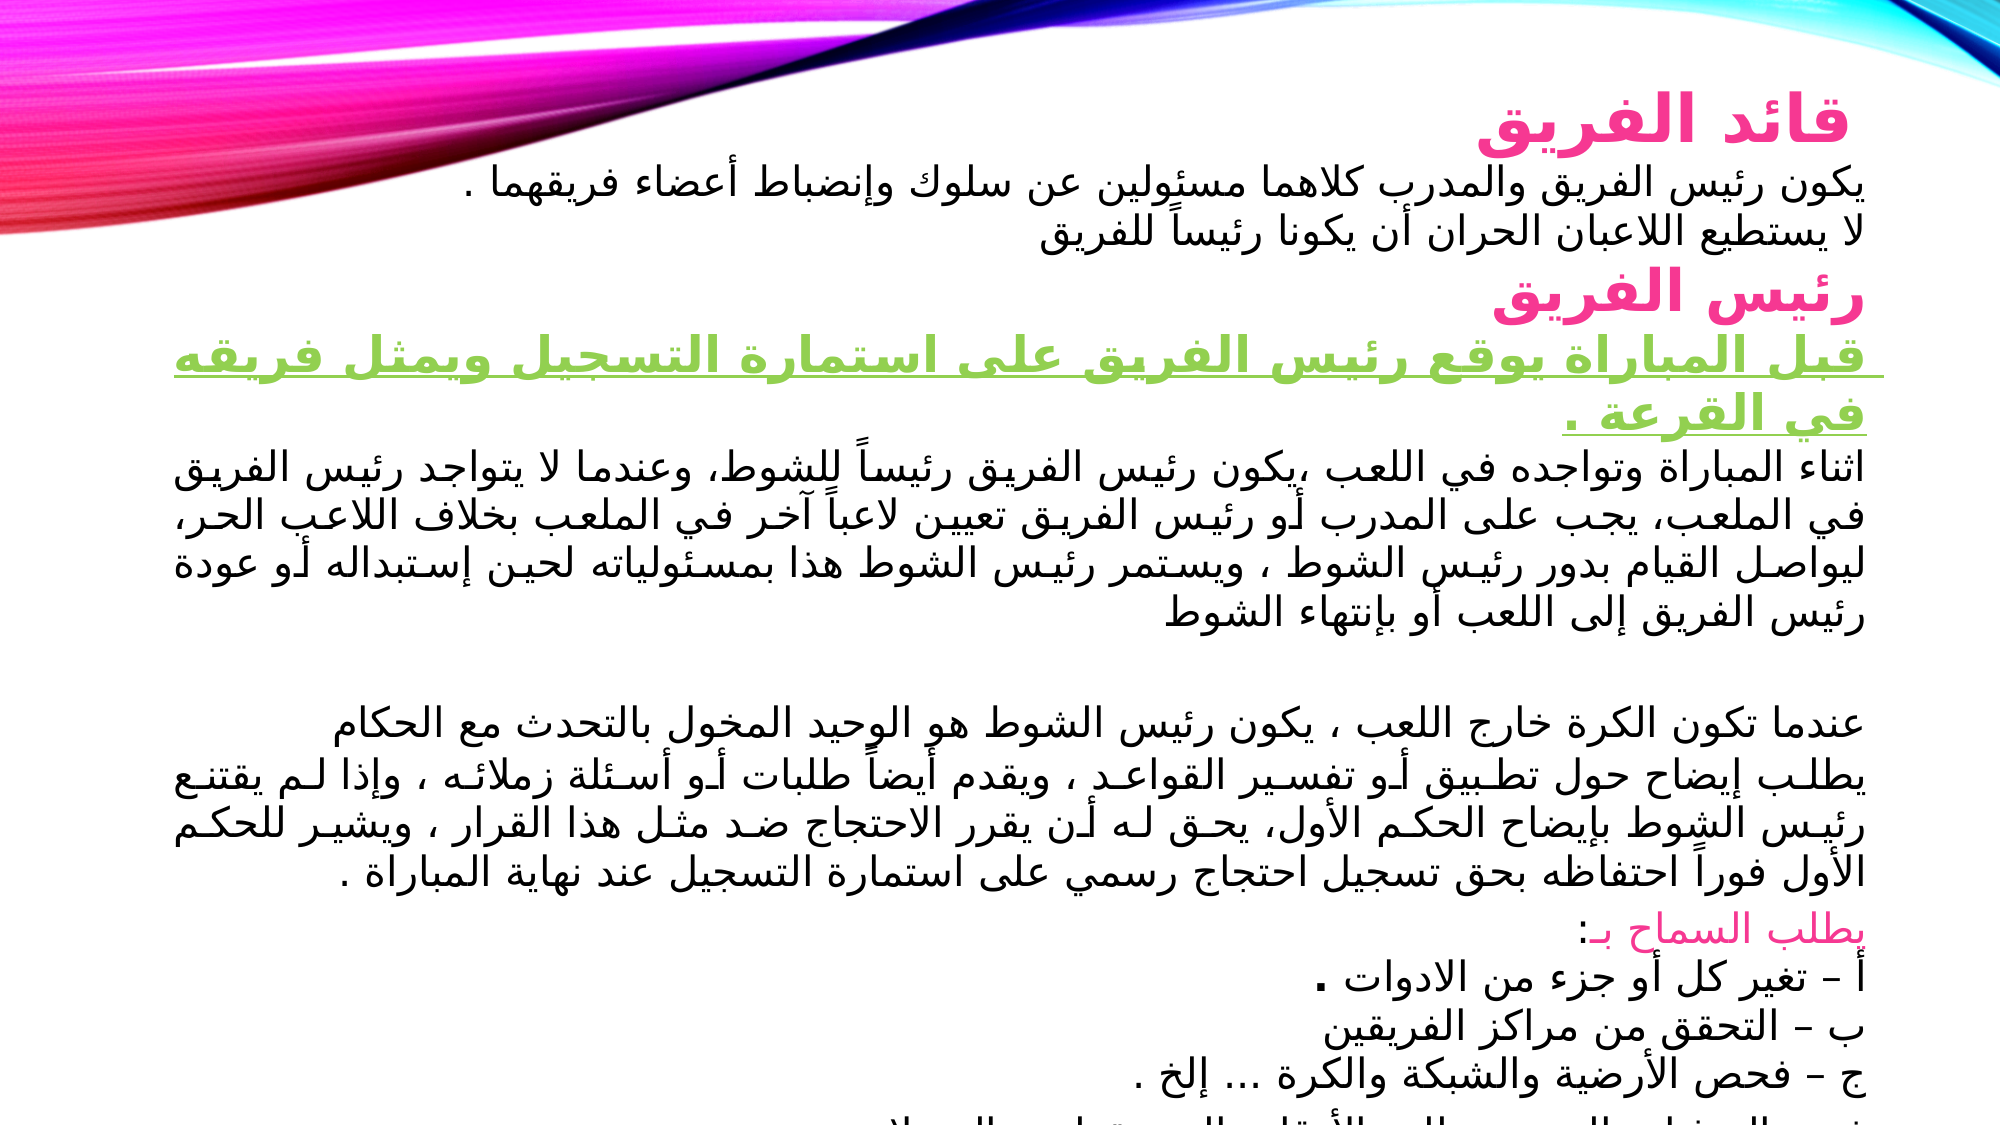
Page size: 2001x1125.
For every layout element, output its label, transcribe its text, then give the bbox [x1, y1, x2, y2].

picture [1910, 0, 2000, 45]
table_cell يطلب السماح بـ: أ – تغير كل أو جزء من الادوات . ب – التحقق من مراكز الفريقين ج – فحص الأرضية والشبكة والكرة ... إلخ . [163, 904, 1878, 1110]
table_cell قبل المباراة يوقع رئيس الفريق على استمارة التسجيل ويمثل فريقه في القرعة . [163, 326, 1878, 442]
table_cell لا يستطيع اللاعبان الحران أن يكونا رئيساً للفريق [163, 207, 1878, 258]
picture [1890, 0, 2000, 75]
table_cell اثناء المباراة وتواجده في اللعب ،يكون رئيس الفريق رئيساً للشوط، وعندما لا يتواجد رئيس الفريق في الملعب، يجب على المدرب أو رئيس الفريق تعيين لاعباً آخر في الملعب بخلاف اللاعب الحر، ليواصل القيام بدور رئيس الشوط ، ويستمر رئيس الشوط هذا بمسئولياته لحين إستبداله أو عودة رئيس الفريق إلى اللعب أو بإنتهاء الشوط [163, 442, 1878, 699]
table_cell في حالة غياب المدرب طلب الأوقات المستقطعة والتبديلات [163, 1110, 1878, 1125]
picture [0, 0, 2000, 237]
table_cell عندما تكون الكرة خارج اللعب ، يكون رئيس الشوط هو الوحيد المخول بالتحدث مع الحكام [163, 699, 1878, 750]
table_header قائد الفريق يكون رئيس الفريق والمدرب كلاهما مسئولين عن سلوك وإنضباط أعضاء فريقهما . [163, 80, 1878, 207]
table_cell رئيس الفريق [163, 258, 1878, 326]
table_cell يطلب إيضاح حول تطبيق أو تفسير القواعد ، ويقدم أيضاً طلبات أو أسئلة زملائه ، وإذا لم يقتنع رئيس الشوط بإيضاح الحكم الأول، يحق له أن يقرر الاحتجاج ضد مثل هذا القرار ، ويشير للحكم الأول فوراً احتفاظه بحق تسجيل احتجاج رسمي على استمارة التسجيل عند نهاية المباراة . [163, 750, 1878, 904]
